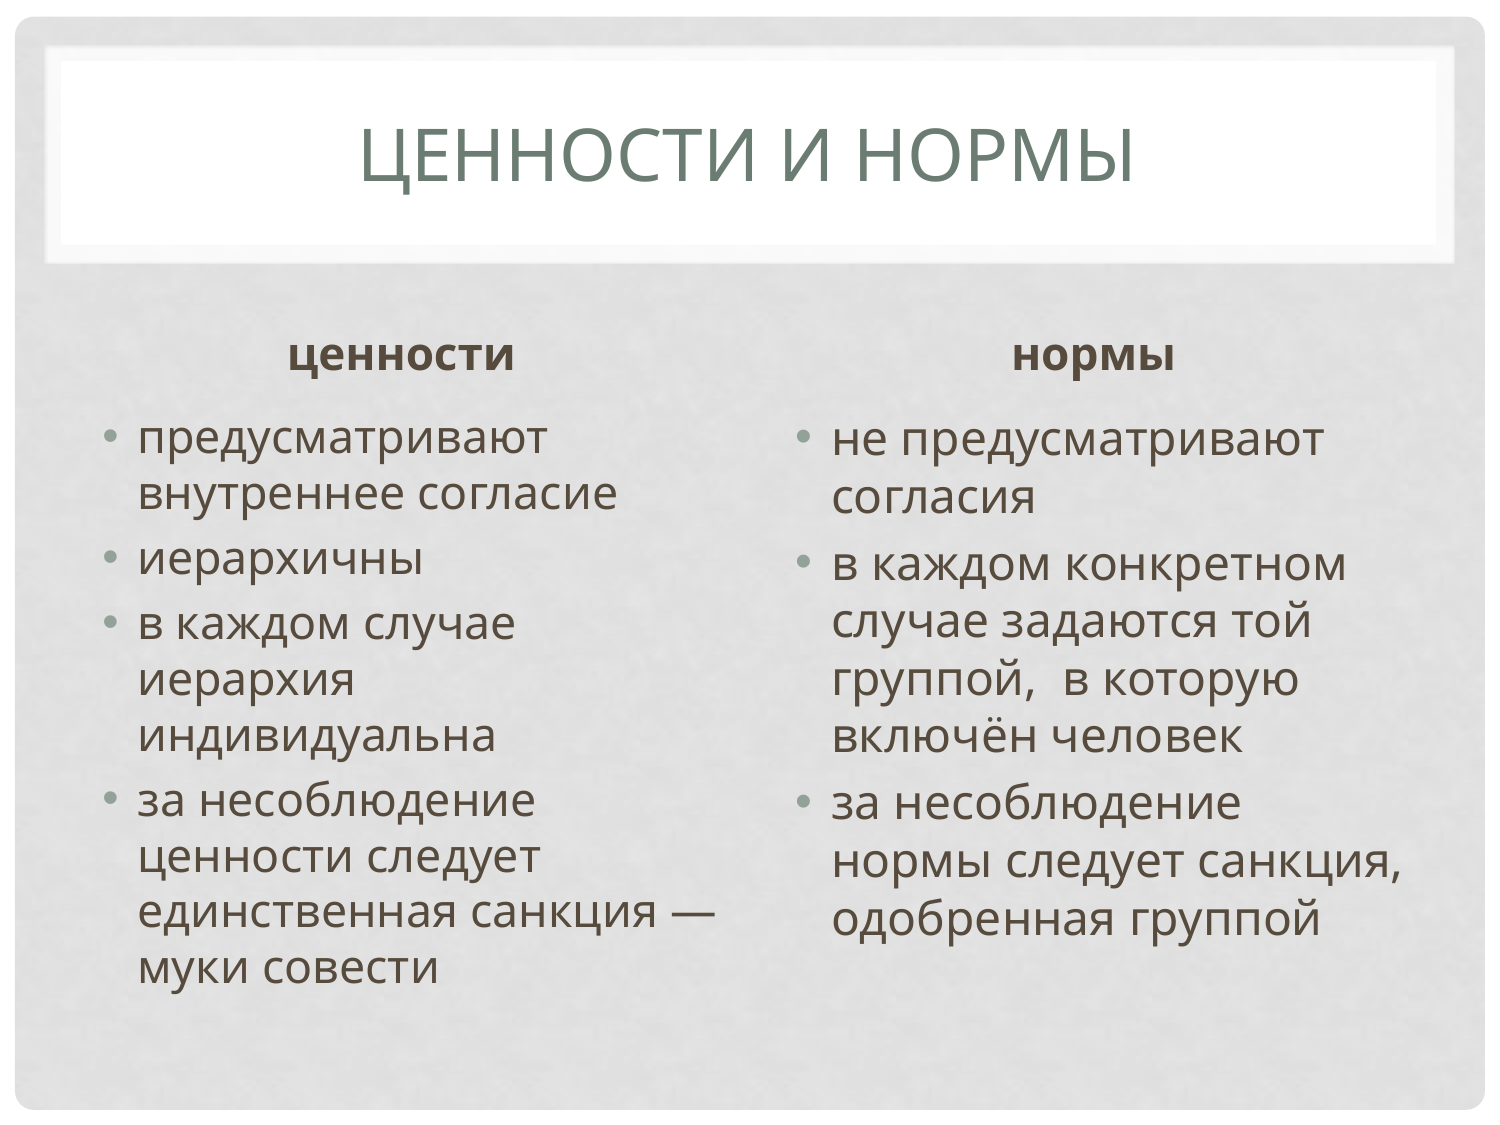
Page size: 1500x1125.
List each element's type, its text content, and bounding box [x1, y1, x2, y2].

list не предусматривают согласия в каждом конкретном случае задаются той группой, в которую включён человек за несоблюдение нормы следует санкция, одобренная группой [761, 399, 1425, 1005]
list предусматривают внутреннее согласие иерархичны в каждом случае иерархия индивидуальна за несоблюдение ценности следует единственная санкция — муки совести [69, 399, 733, 1005]
title Ценности и нормы [69, 66, 1425, 238]
list нормы [761, 282, 1425, 388]
list ценности [69, 282, 733, 388]
